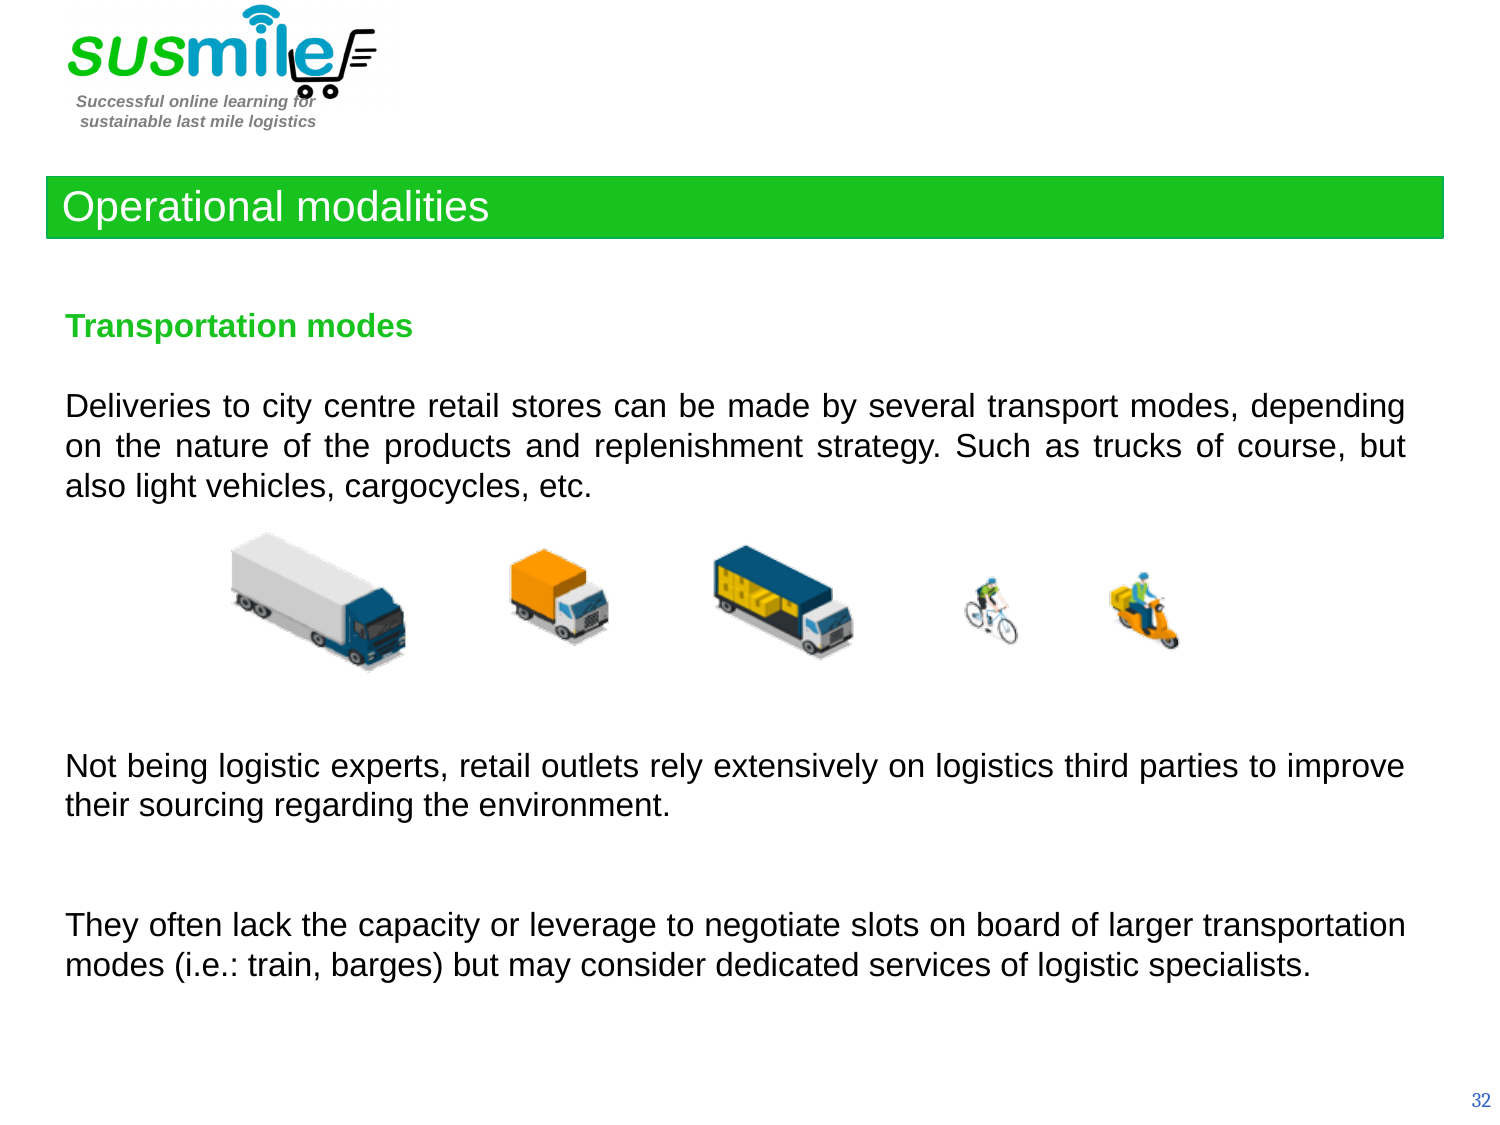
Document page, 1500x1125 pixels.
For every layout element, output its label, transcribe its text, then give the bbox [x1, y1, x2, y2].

slide_number 32 [1156, 1069, 1500, 1125]
picture [708, 541, 868, 661]
picture [952, 546, 1043, 665]
picture [499, 527, 614, 661]
picture [1100, 541, 1191, 661]
text_box Operational modalities [46, 176, 1443, 238]
text_box Transportation modes Deliveries to city centre retail stores can be made by several transport modes, depending on the nature of the products and replenishment strategy. Such as trucks of course, but also light vehicles, cargocycles, etc. Not being logistic experts, retail outlets rely extensively on logistics third parties to improve their sourcing regarding the environment. They often lack the capacity or leverage to negotiate slots on board of larger transportation modes (i.e.: train, barges) but may consider dedicated services of logistic specialists. [50, 297, 1423, 991]
picture [226, 527, 415, 690]
picture [61, 0, 400, 107]
